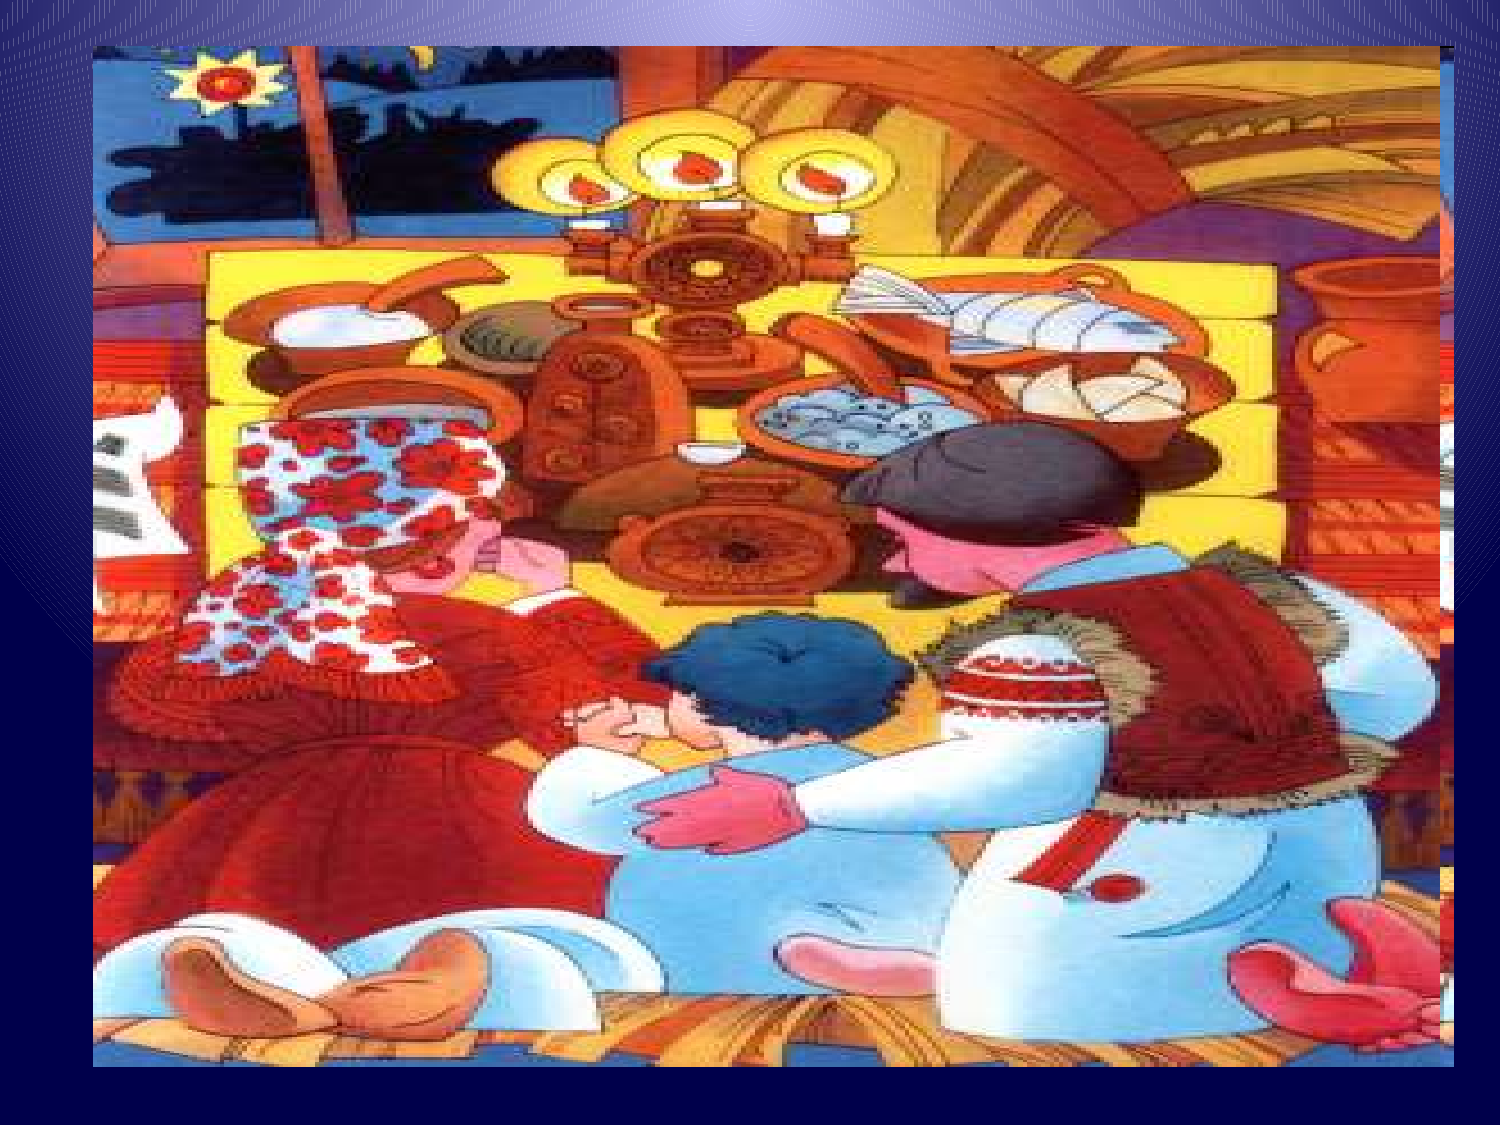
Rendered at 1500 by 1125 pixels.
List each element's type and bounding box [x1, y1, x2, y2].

picture [93, 46, 1454, 1067]
